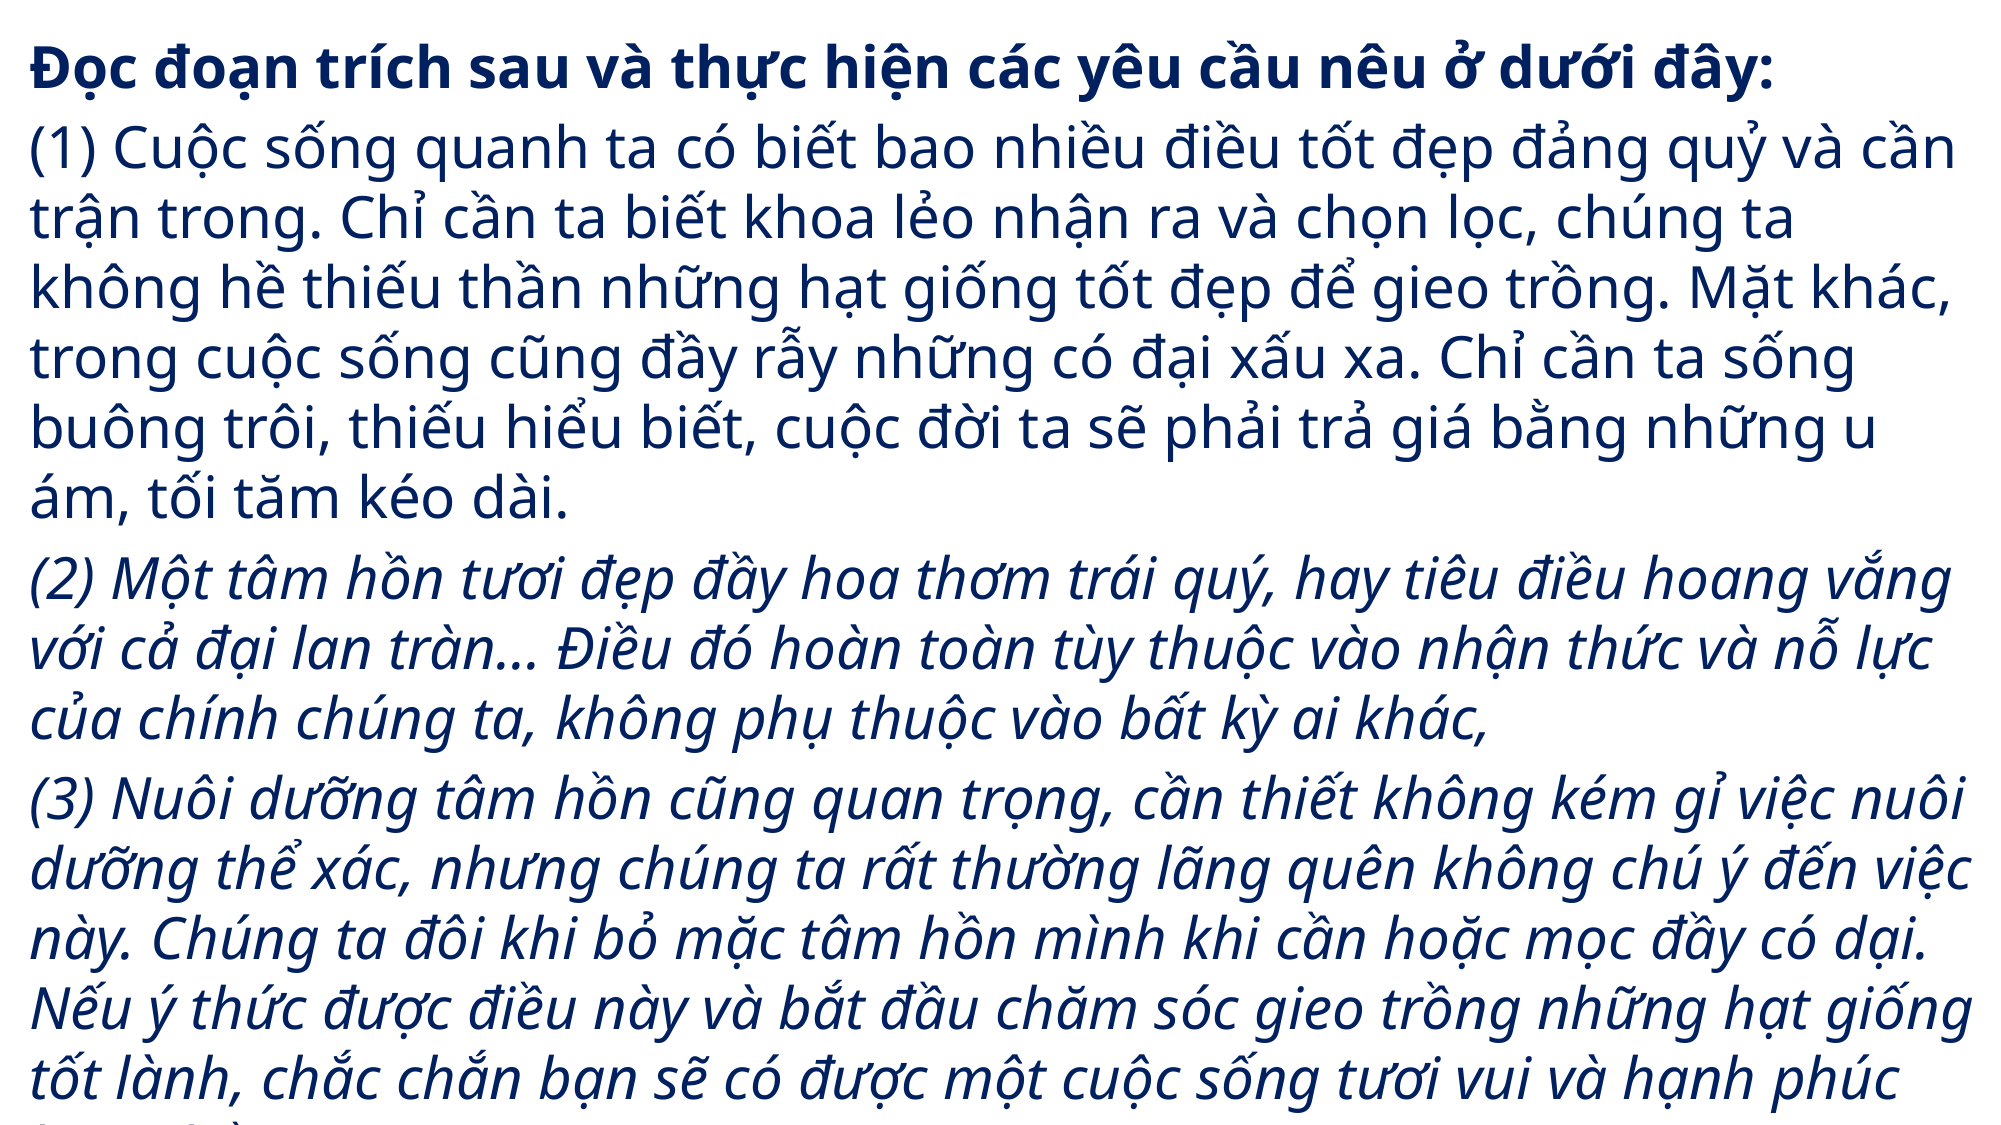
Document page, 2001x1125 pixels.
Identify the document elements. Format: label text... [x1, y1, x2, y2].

text_box Đọc đoạn trích sau và thực hiện các yêu cầu nêu ở dưới đây: (1) Cuộc sống quanh ta có biết bao nhiều điều tốt đẹp đảng quỷ và cần trận trong. Chỉ cần ta biết khoa lẻo nhận ra và chọn lọc, chúng ta không hề thiếu thần những hạt giống tốt đẹp để gieo trồng. Mặt khác, trong cuộc sống cũng đầy rẫy những có đại xấu xa. Chỉ cần ta sống buông trôi, thiếu hiểu biết, cuộc đời ta sẽ phải trả giá bằng những u ám, tối tăm kéo dài. (2) Một tâm hồn tươi đẹp đầy hoa thơm trái quý, hay tiêu điều hoang vắng với cả đại lan tràn... Điều đó hoàn toàn tùy thuộc vào nhận thức và nỗ lực của chính chúng ta, không phụ thuộc vào bất kỳ ai khác, (3) Nuôi dưỡng tâm hồn cũng quan trọng, cần thiết không kém gỉ việc nuôi dưỡng thể xác, nhưng chúng ta rất thường lãng quên không chú ý đến việc này. Chúng ta đôi khi bỏ mặc tâm hồn mình khi cần hoặc mọc đầy có dại. Nếu ý thức được điều này và bắt đầu chăm sóc gieo trồng những hạt giống tốt lành, chắc chắn bạn sẽ có được một cuộc sống tươi vui và hạnh phúc hơn nhiều [14, 22, 2000, 1125]
